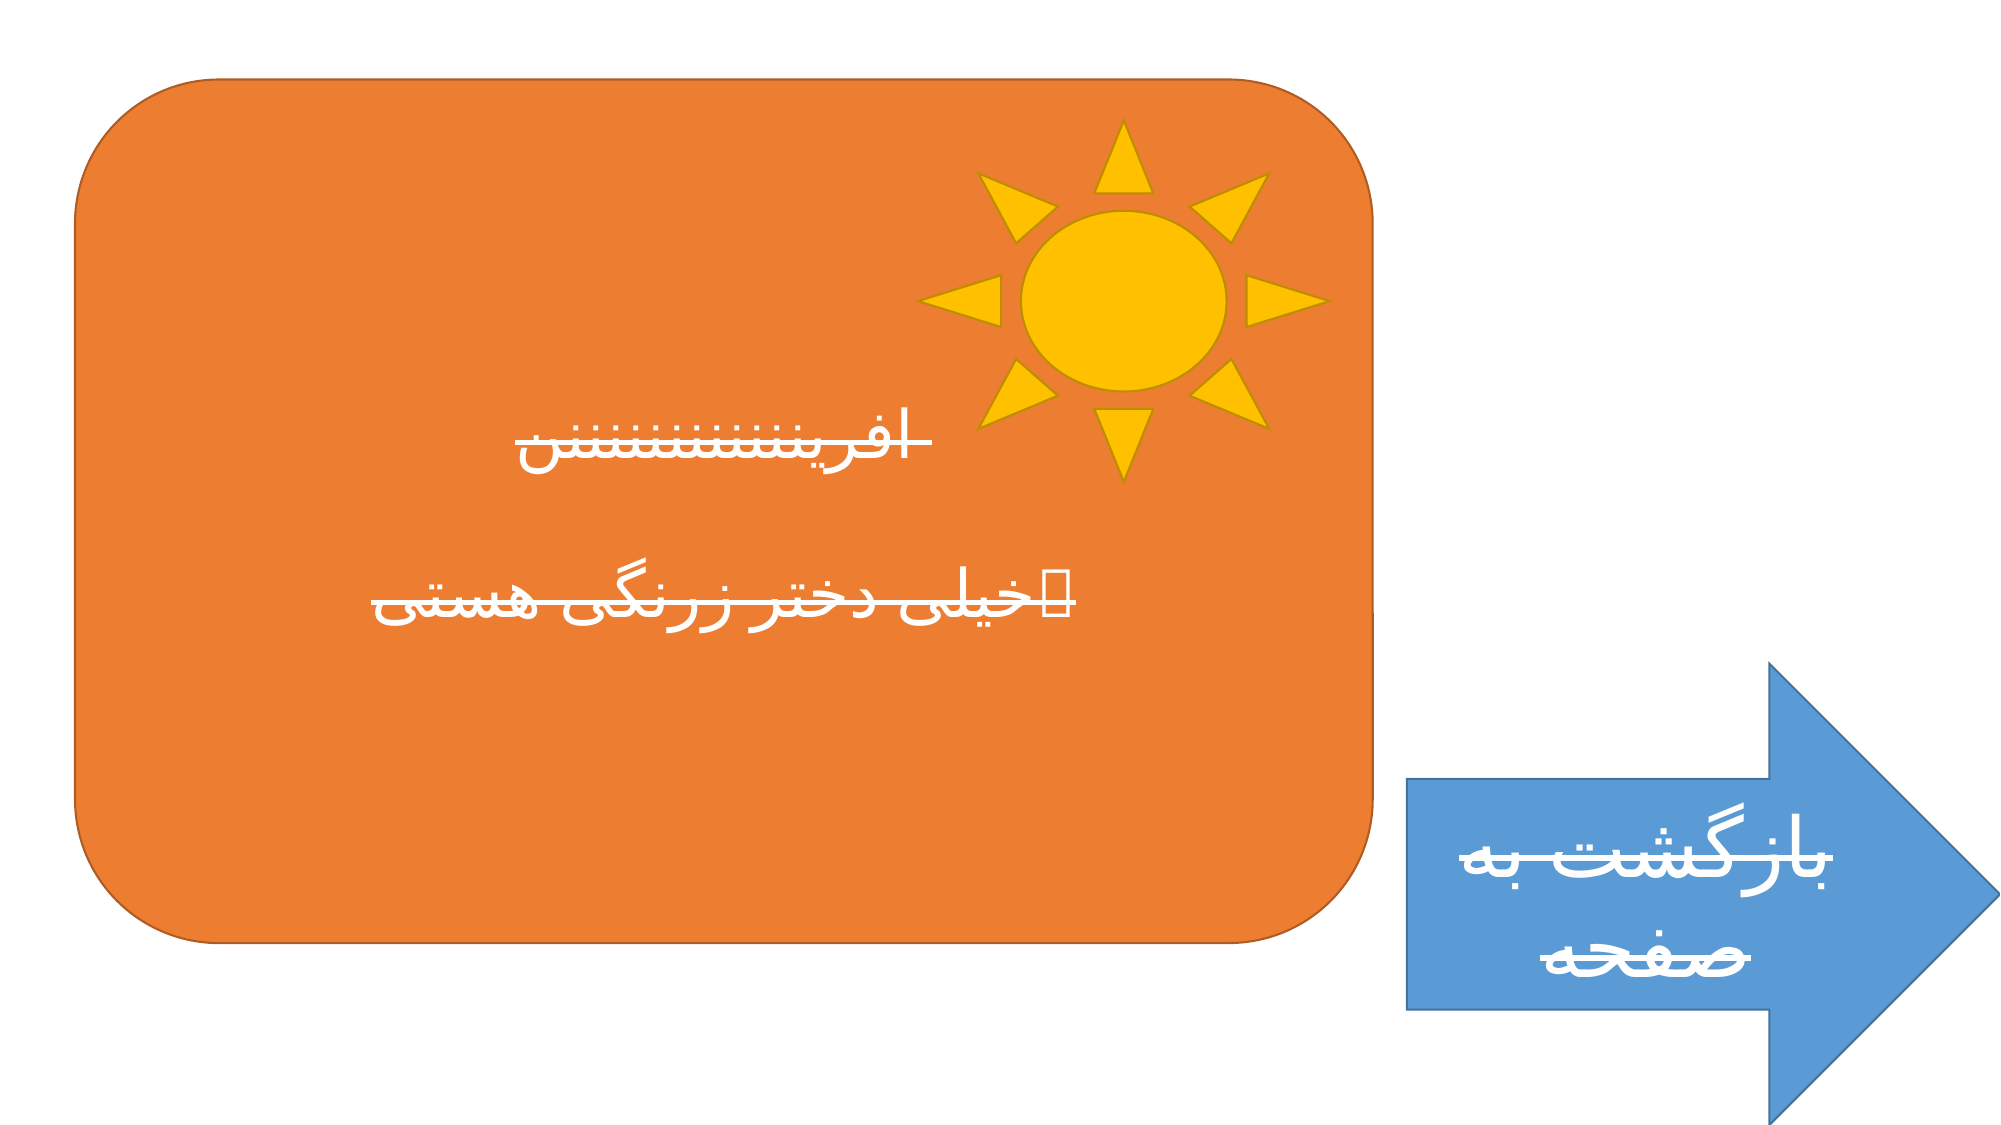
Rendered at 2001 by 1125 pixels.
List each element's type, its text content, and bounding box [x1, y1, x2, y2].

text_box [1019, 209, 1228, 393]
text_box [1187, 357, 1272, 431]
text_box [1092, 407, 1155, 485]
text_box افریننننننننننننن خیلی دختر زرنگی هستی [73, 78, 1374, 945]
text_box [1187, 171, 1272, 245]
text_box [914, 273, 1003, 329]
text_box [976, 171, 1060, 245]
text_box [1092, 117, 1155, 195]
text_box بازگشت به صفحه [1405, 661, 2000, 1125]
text_box [976, 357, 1060, 431]
text_box [1245, 273, 1333, 329]
